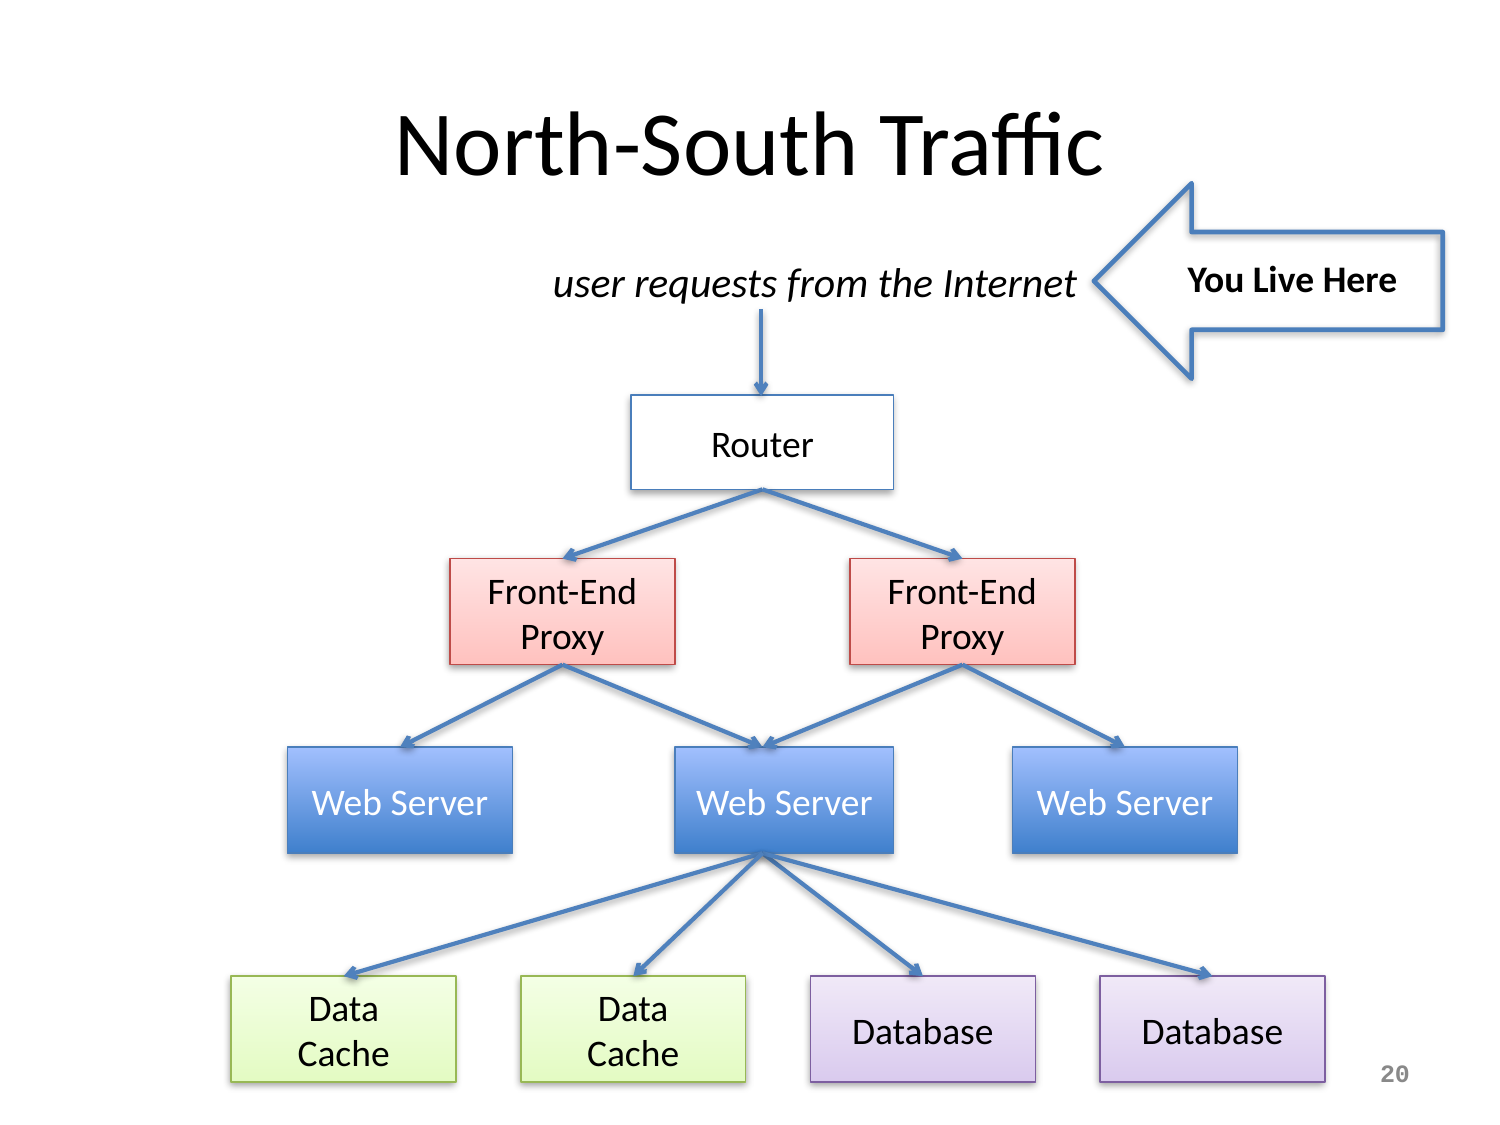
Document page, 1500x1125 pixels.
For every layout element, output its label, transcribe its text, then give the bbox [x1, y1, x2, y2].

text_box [1093, 182, 1443, 379]
slide_number 20 [1074, 1042, 1425, 1103]
title North-South Traffic [75, 45, 1425, 233]
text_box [230, 394, 1326, 1083]
text_box user requests from the Internet [538, 248, 1088, 313]
